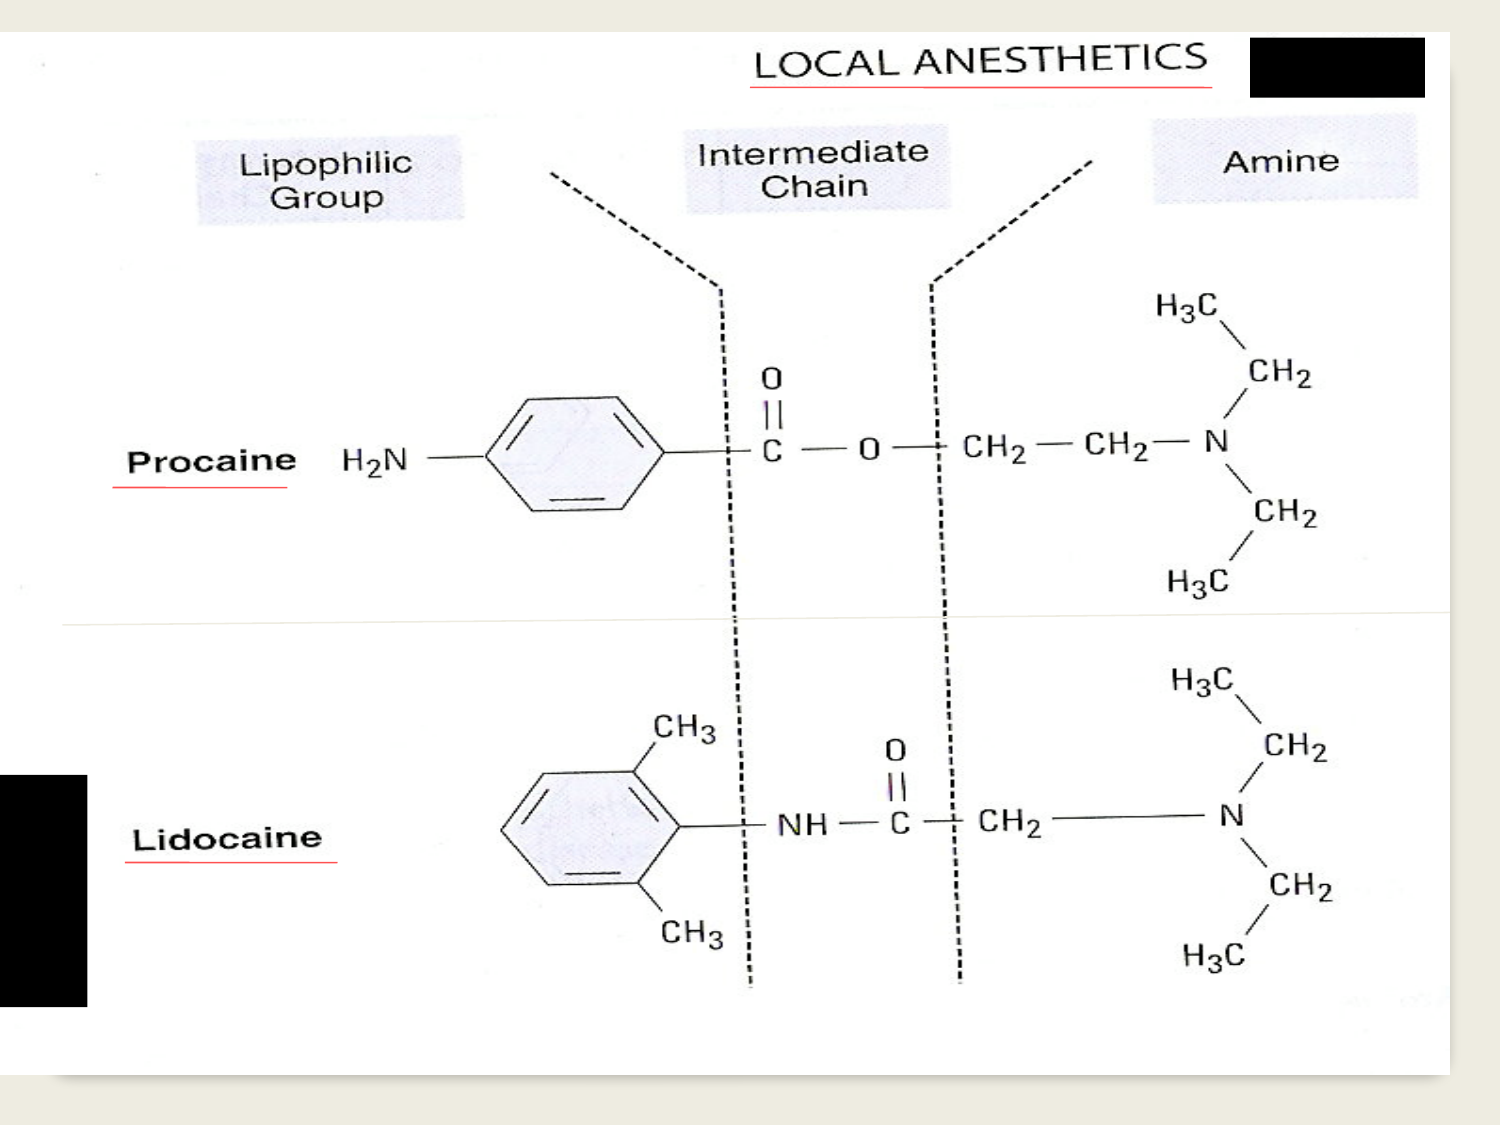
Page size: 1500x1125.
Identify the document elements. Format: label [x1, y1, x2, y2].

list [0, 32, 1451, 1076]
